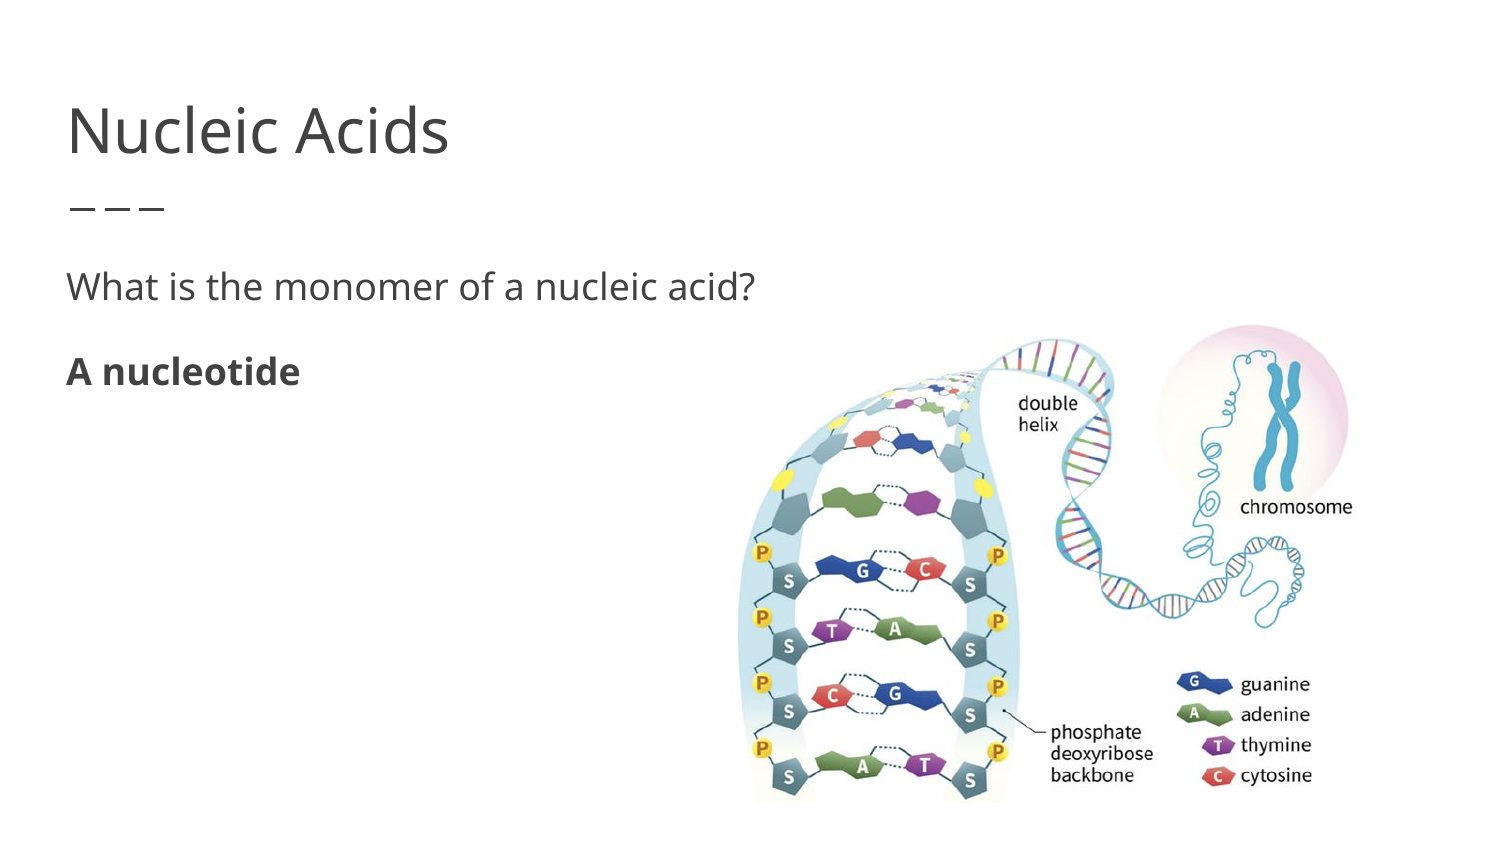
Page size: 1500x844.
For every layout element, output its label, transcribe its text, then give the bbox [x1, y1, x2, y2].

list What is the monomer of a nucleic acid? A nucleotide [51, 240, 1449, 750]
title Nucleic Acids [51, 61, 1449, 182]
picture [682, 323, 1402, 803]
